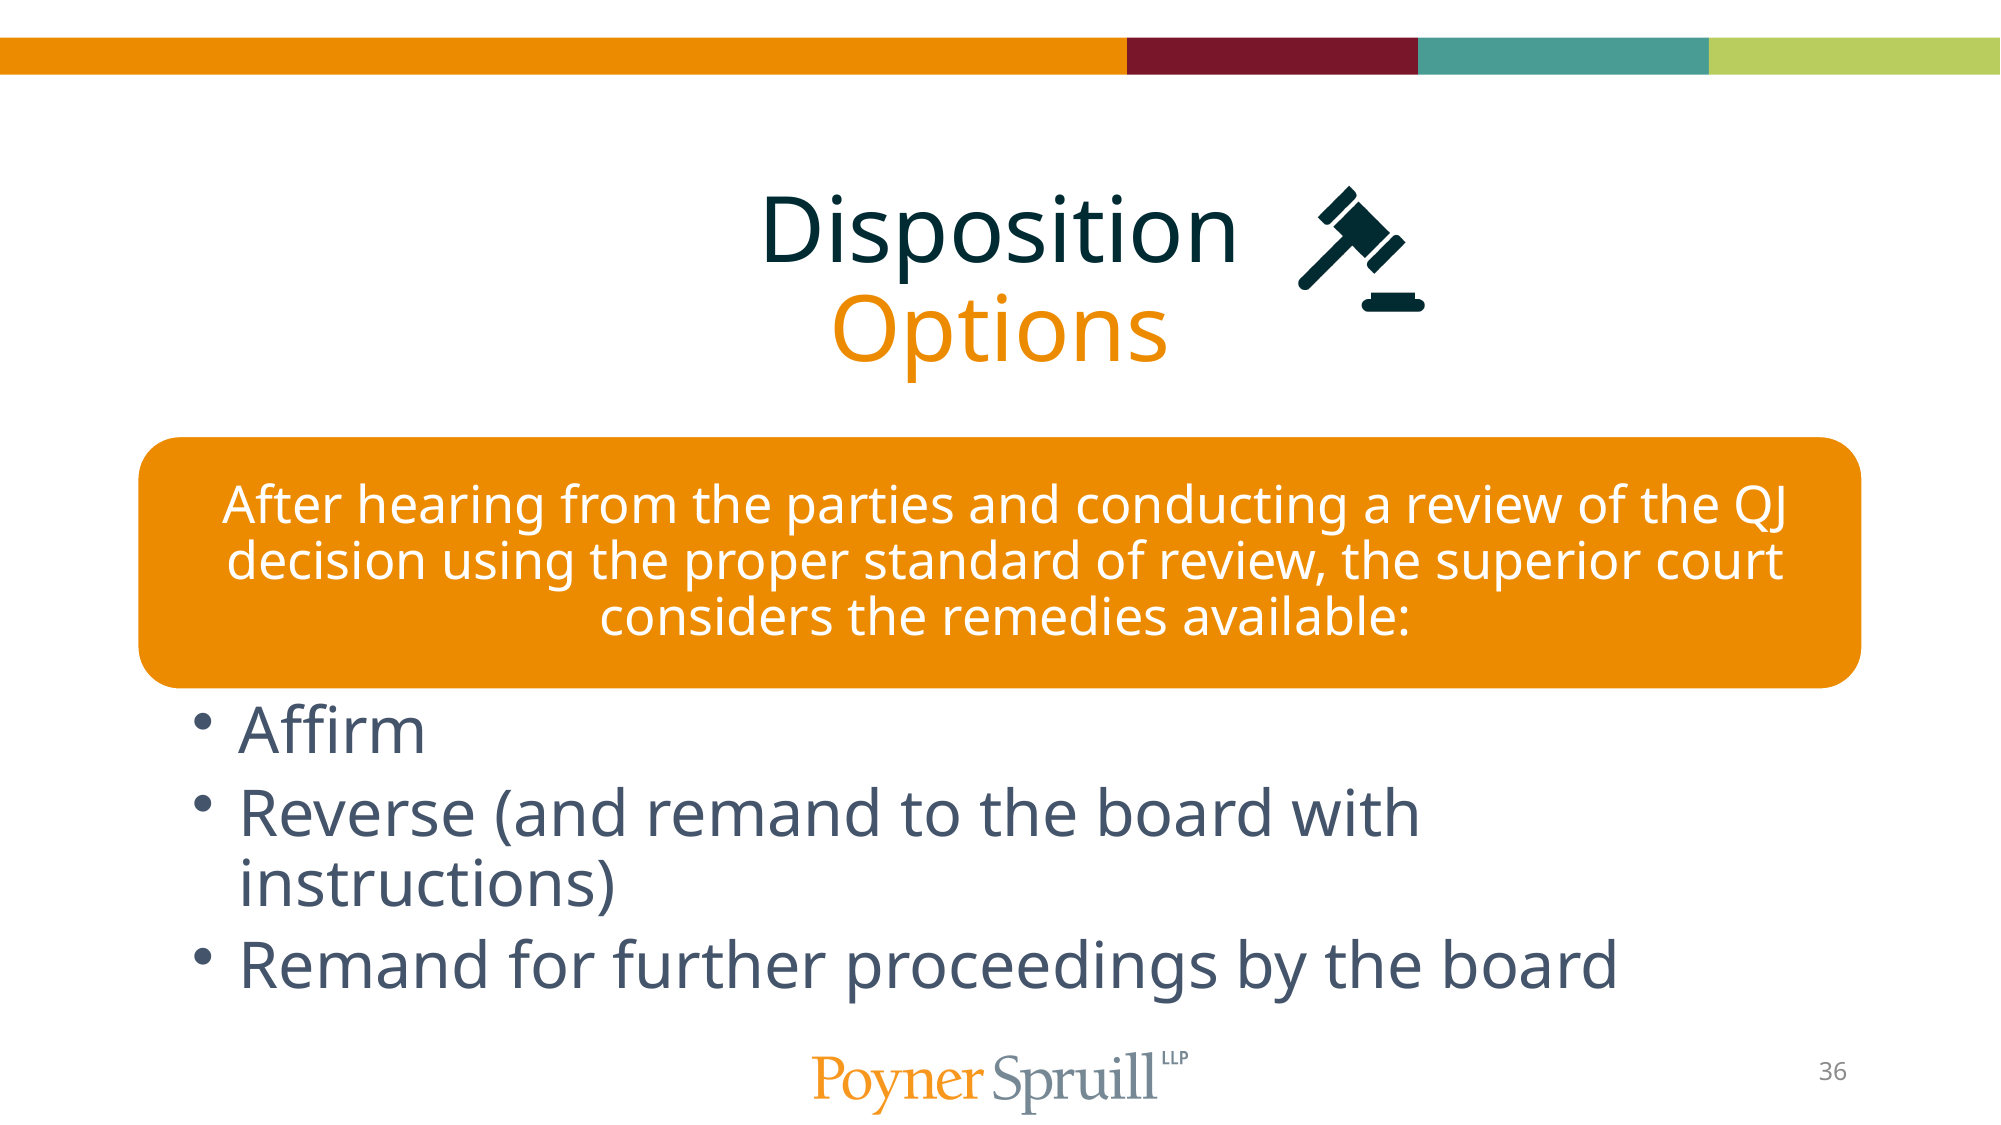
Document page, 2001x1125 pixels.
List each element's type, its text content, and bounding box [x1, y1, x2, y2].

picture [812, 1051, 1188, 1115]
slide_number 36 [1412, 1042, 1863, 1103]
picture [1286, 173, 1437, 324]
title Disposition Options [137, 173, 1863, 391]
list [137, 406, 1863, 1012]
